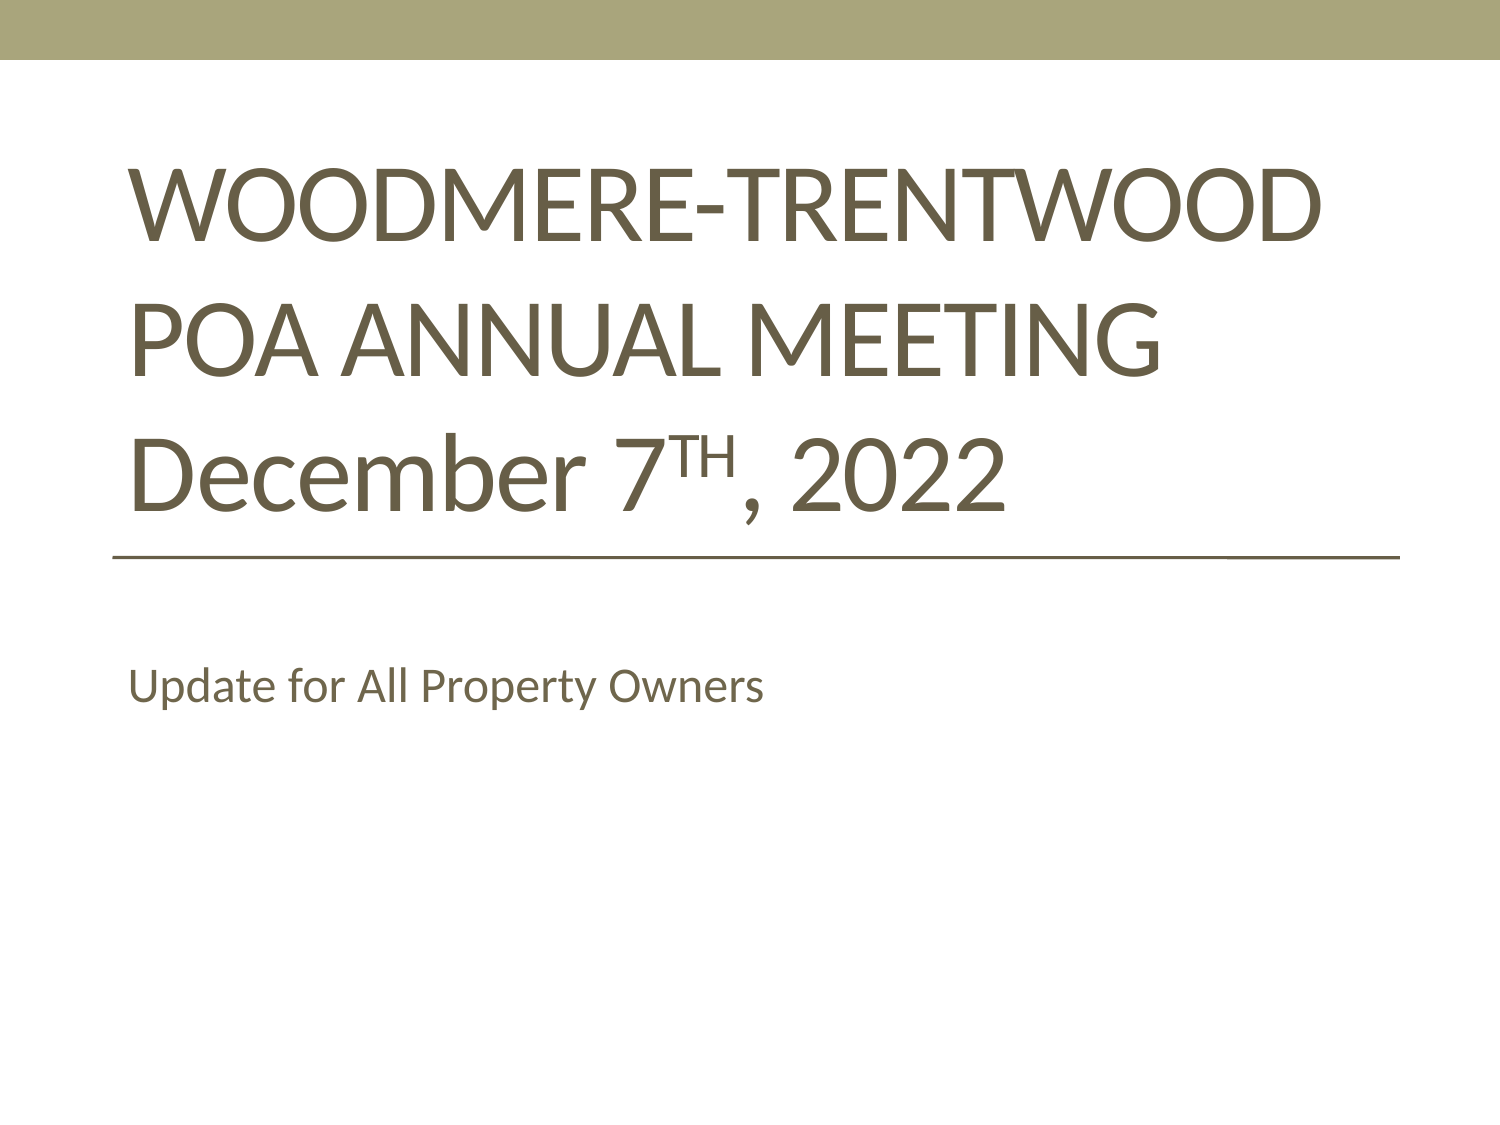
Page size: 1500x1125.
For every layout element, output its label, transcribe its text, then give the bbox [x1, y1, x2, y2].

title Woodmere-Trentwood POA Annual Meeting December 7th, 2022 [112, 224, 1400, 542]
subtitle Update for All Property Owners [112, 575, 1163, 863]
